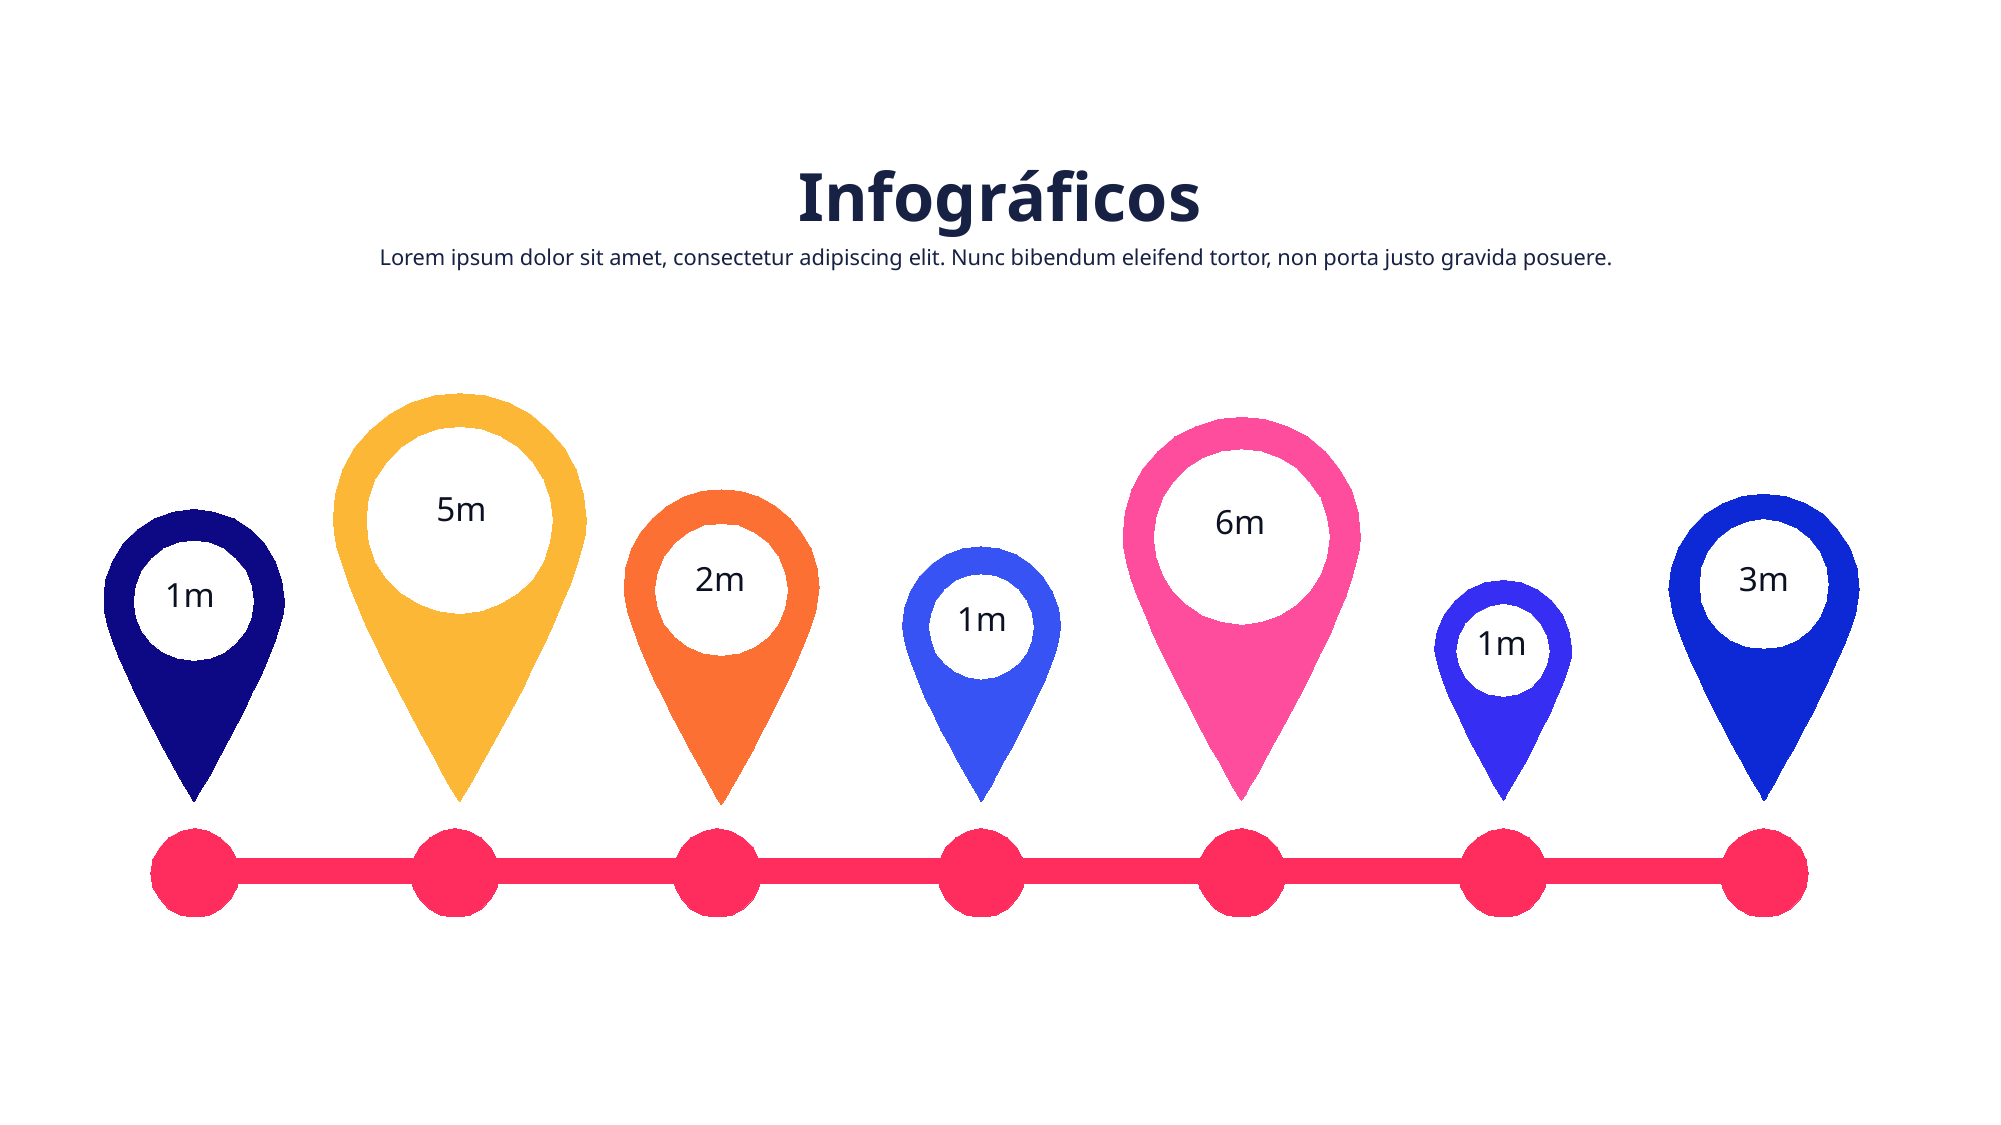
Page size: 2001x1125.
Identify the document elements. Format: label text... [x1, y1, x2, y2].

text_box Infográficos [57, 147, 1943, 222]
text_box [103, 393, 1860, 917]
text_box Lorem ipsum dolor sit amet, consectetur adipiscing elit. Nunc bibendum eleifend tortor, non porta justo gravida posuere. [57, 222, 1943, 278]
